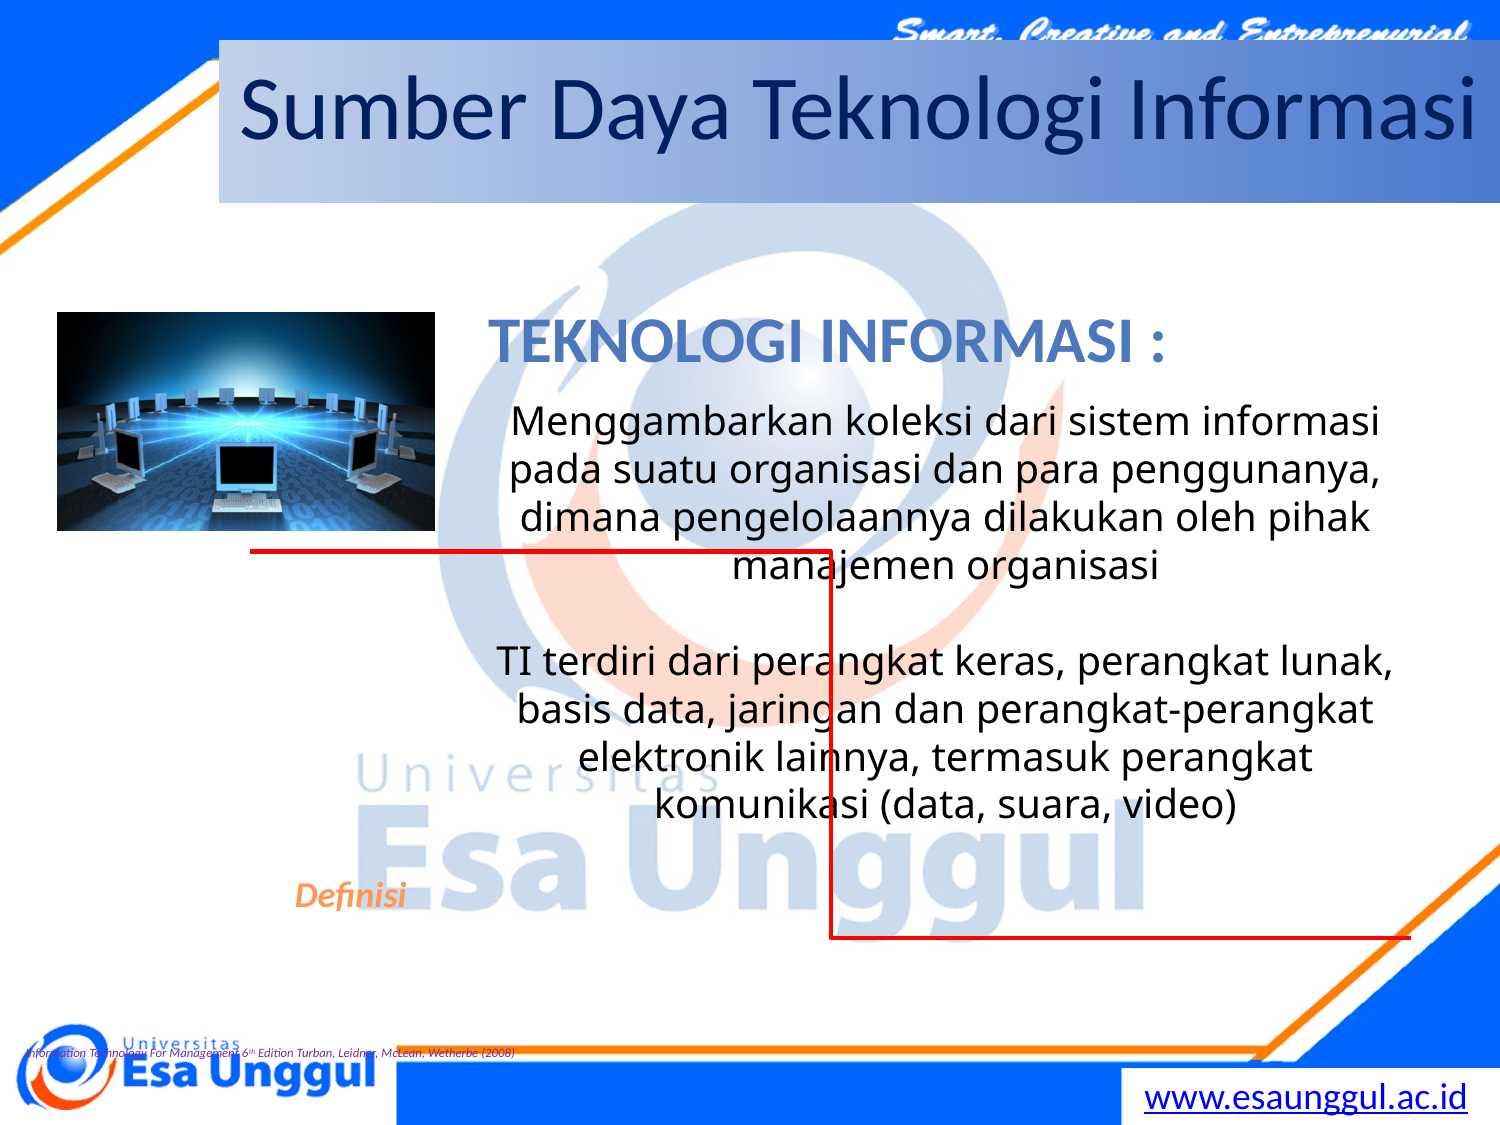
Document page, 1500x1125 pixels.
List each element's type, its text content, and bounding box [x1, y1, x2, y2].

list Menggambarkan koleksi dari sistem informasi pada suatu organisasi dan para penggunanya, dimana pengelolaannya dilakukan oleh pihak manajemen organisasi TI terdiri dari perangkat keras, perangkat lunak, basis data, jaringan dan perangkat-perangkat elektronik lainnya, termasuk perangkat komunikasi (data, suara, video) [478, 388, 1414, 553]
title Sumber Daya Teknologi Informasi [219, 40, 1500, 203]
text_box Information Technology For Management 6th Edition Turban, Leidner, McLean, Wetherbe (2008) [10, 1040, 598, 1067]
picture [0, 0, 1500, 1125]
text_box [249, 551, 1412, 939]
text_box Teknologi Informasi : [473, 289, 1184, 383]
